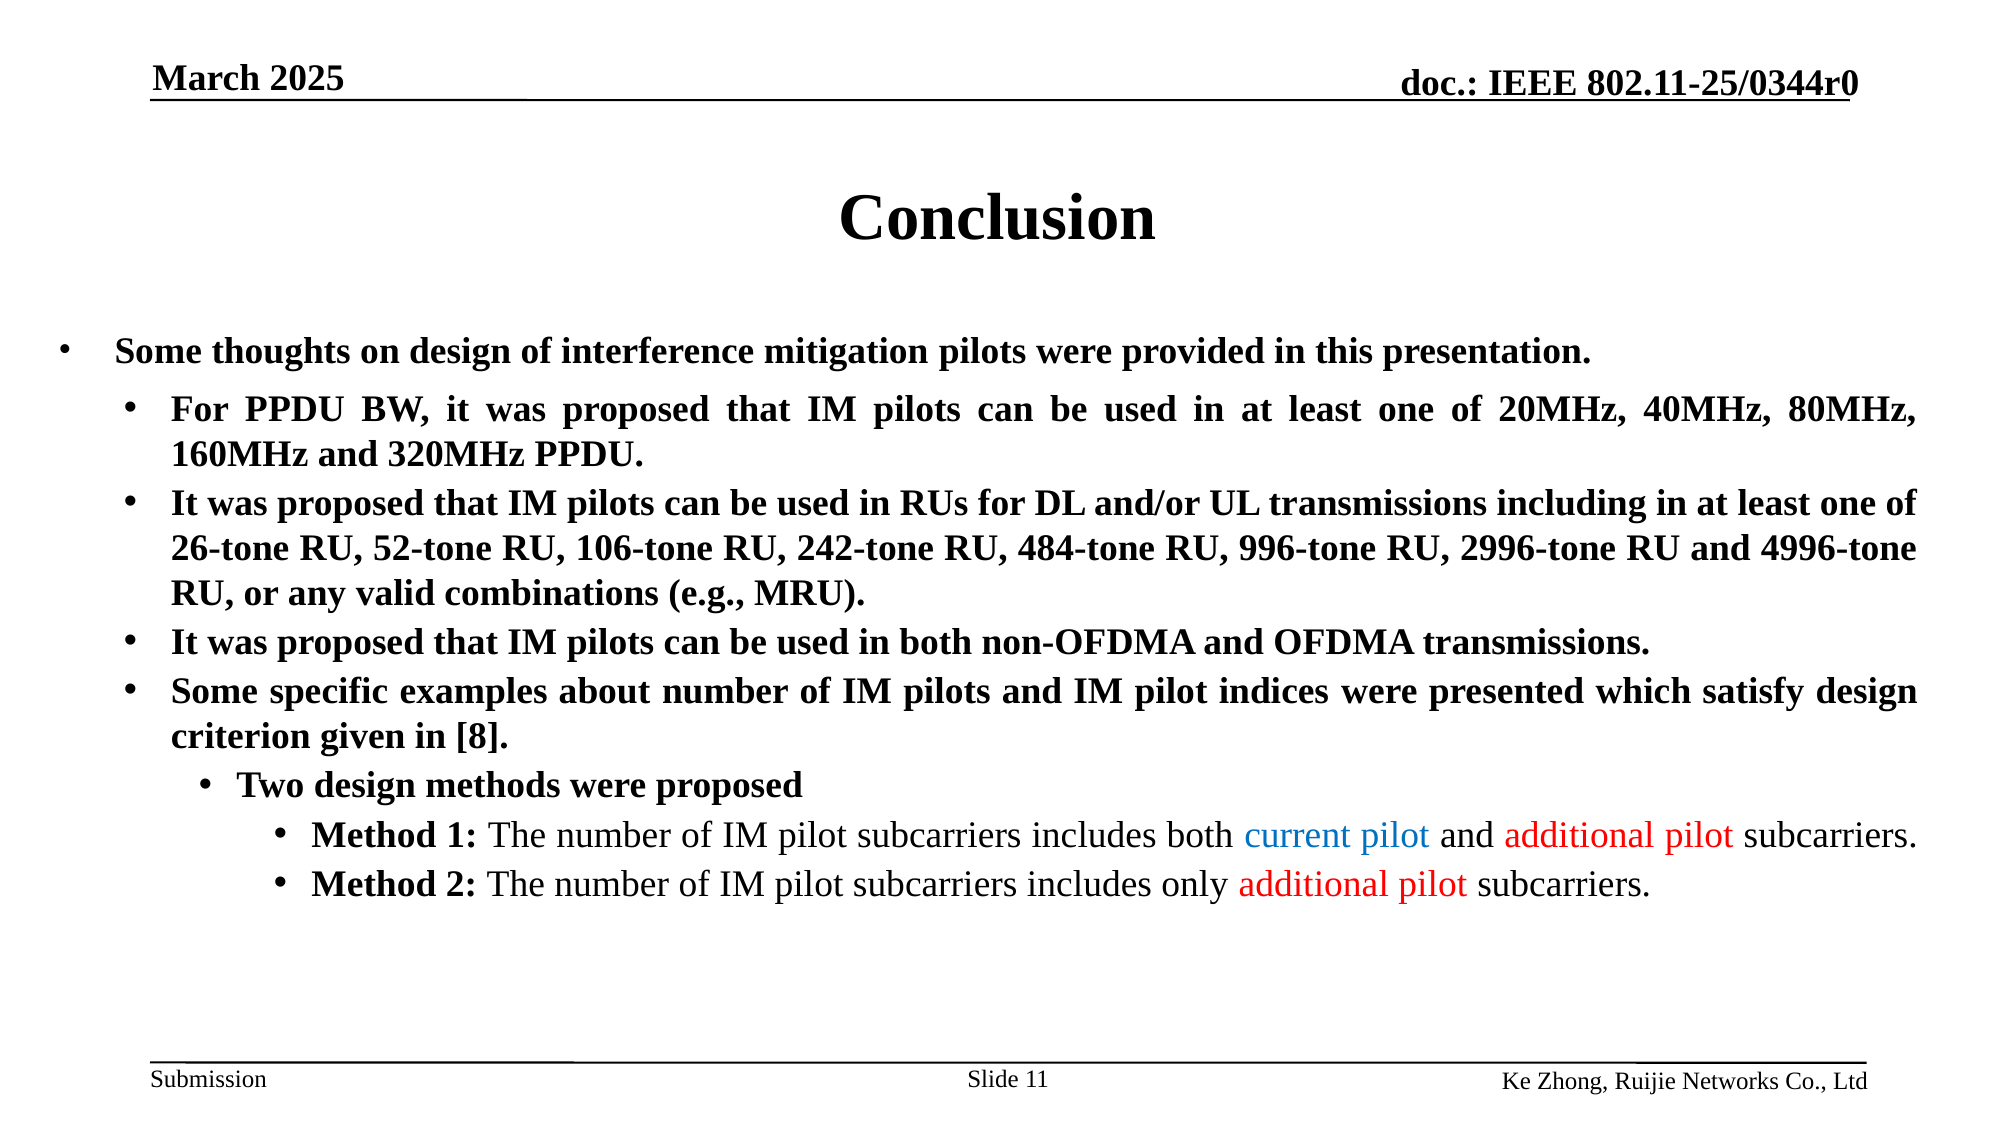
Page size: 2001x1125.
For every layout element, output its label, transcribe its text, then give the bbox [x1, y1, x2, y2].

title Conclusion [147, 125, 1848, 301]
slide_number Slide 11 [950, 1061, 1067, 1123]
footer Ke Zhong, Ruijie Networks Co., Ltd [1171, 1064, 1869, 1095]
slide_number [152, 52, 563, 99]
